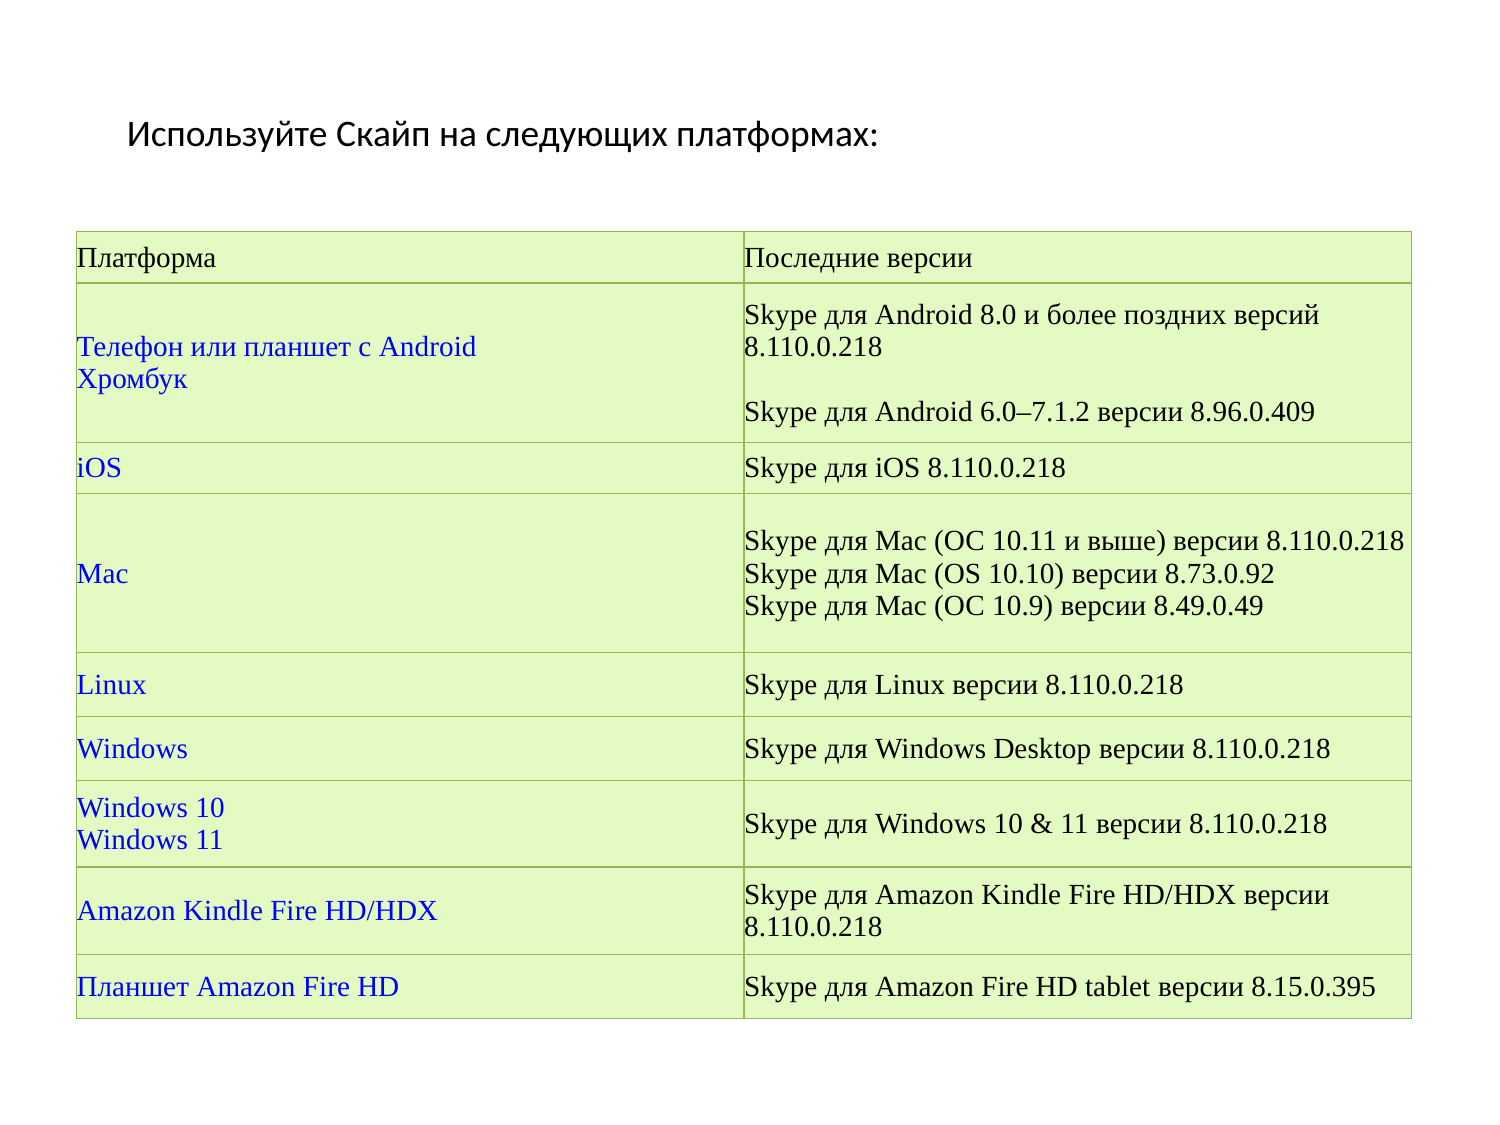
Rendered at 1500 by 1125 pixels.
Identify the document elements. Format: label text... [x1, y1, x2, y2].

table_cell Телефон или планшет с Android Хромбук [77, 284, 743, 442]
table_cell Mac [77, 494, 743, 652]
table_cell Skype для Linux версии 8.110.0.218 [745, 653, 1411, 716]
table_cell Skype для Windows Desktop версии 8.110.0.218 [745, 717, 1411, 780]
table_cell Skype для Android 8.0 и более поздних версий 8.110.0.218 Skype для Android 6.0–7.1.2 версии 8.96.0.409 [745, 284, 1411, 442]
table_cell iOS [77, 443, 743, 493]
table_header Последние версии [745, 232, 1411, 282]
table_cell Linux [77, 653, 743, 716]
table_cell Windows 10 Windows 11 [77, 781, 743, 866]
text_box Используйте Скайп на следующих платформах: [112, 101, 1317, 162]
table_cell Amazon Kindle Fire HD/HDX [77, 868, 743, 954]
table_cell Skype для Amazon Fire HD tablet версии 8.15.0.395 [745, 955, 1411, 1018]
table_cell Skype для Mac (ОС 10.11 и выше) версии 8.110.0.218 Skype для Mac (OS 10.10) версии 8.73.0.92 Skype для Mac (ОС 10.9) версии 8.49.0.49 [745, 494, 1411, 652]
table_header Платформа [77, 232, 743, 282]
table_cell Планшет Amazon Fire HD [77, 955, 743, 1018]
table_cell Windows [77, 717, 743, 780]
table_cell Skype для Amazon Kindle Fire HD/HDX версии 8.110.0.218 [745, 868, 1411, 954]
table_cell Skype для iOS 8.110.0.218 [745, 443, 1411, 493]
table_cell Skype для Windows 10 & 11 версии 8.110.0.218 [745, 781, 1411, 866]
